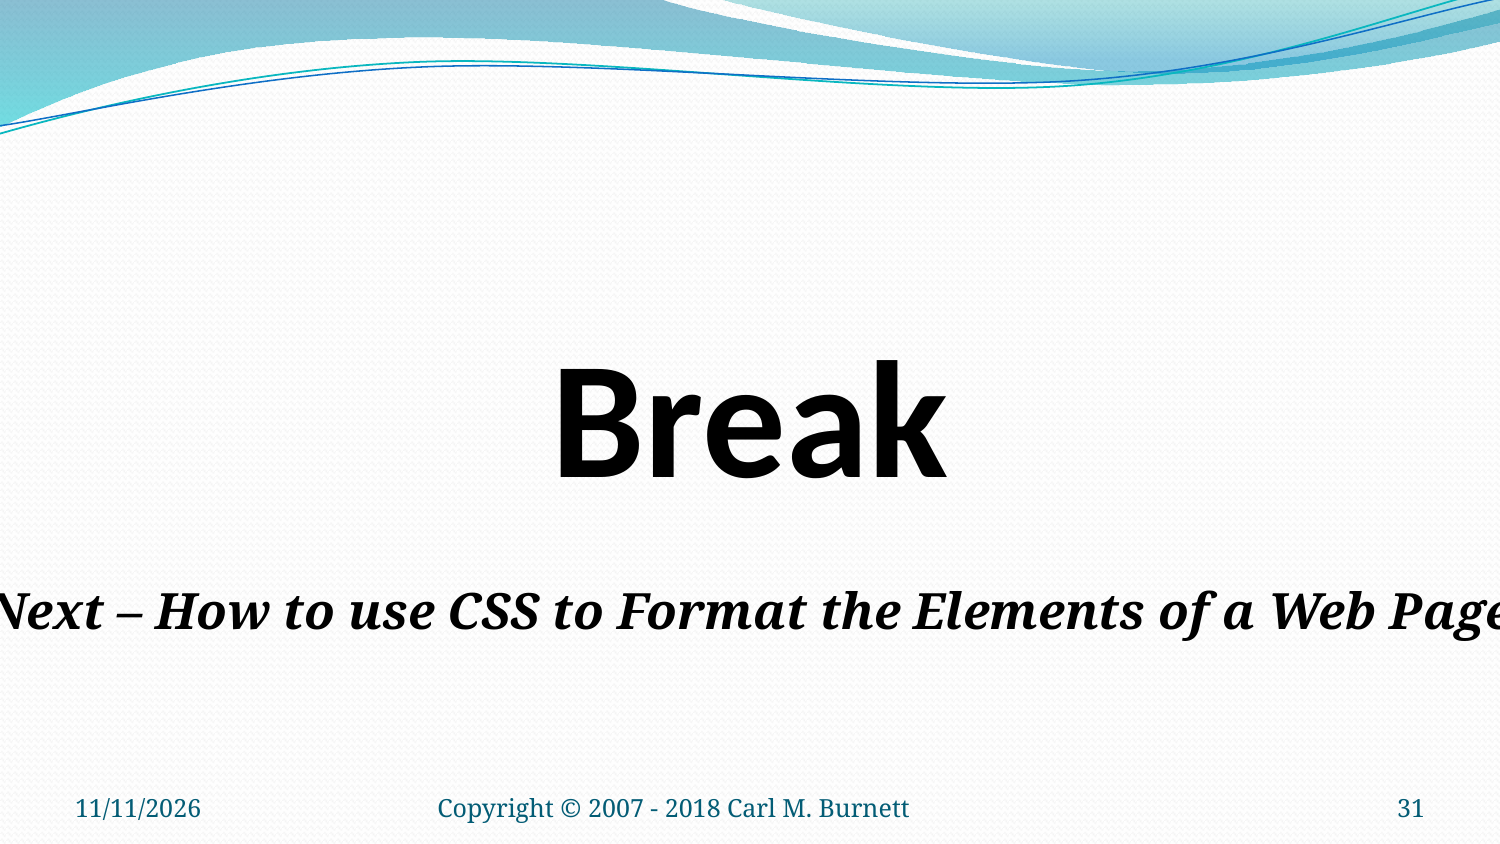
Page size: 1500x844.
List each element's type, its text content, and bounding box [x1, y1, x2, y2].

footer Copyright © 2007 - 2018 Carl M. Burnett [437, 782, 988, 827]
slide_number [75, 782, 425, 827]
list Break [75, 238, 1425, 571]
text_box Next – How to use CSS to Format the Elements of a Web Page [0, 571, 1500, 647]
slide_number 31 [1299, 782, 1425, 827]
